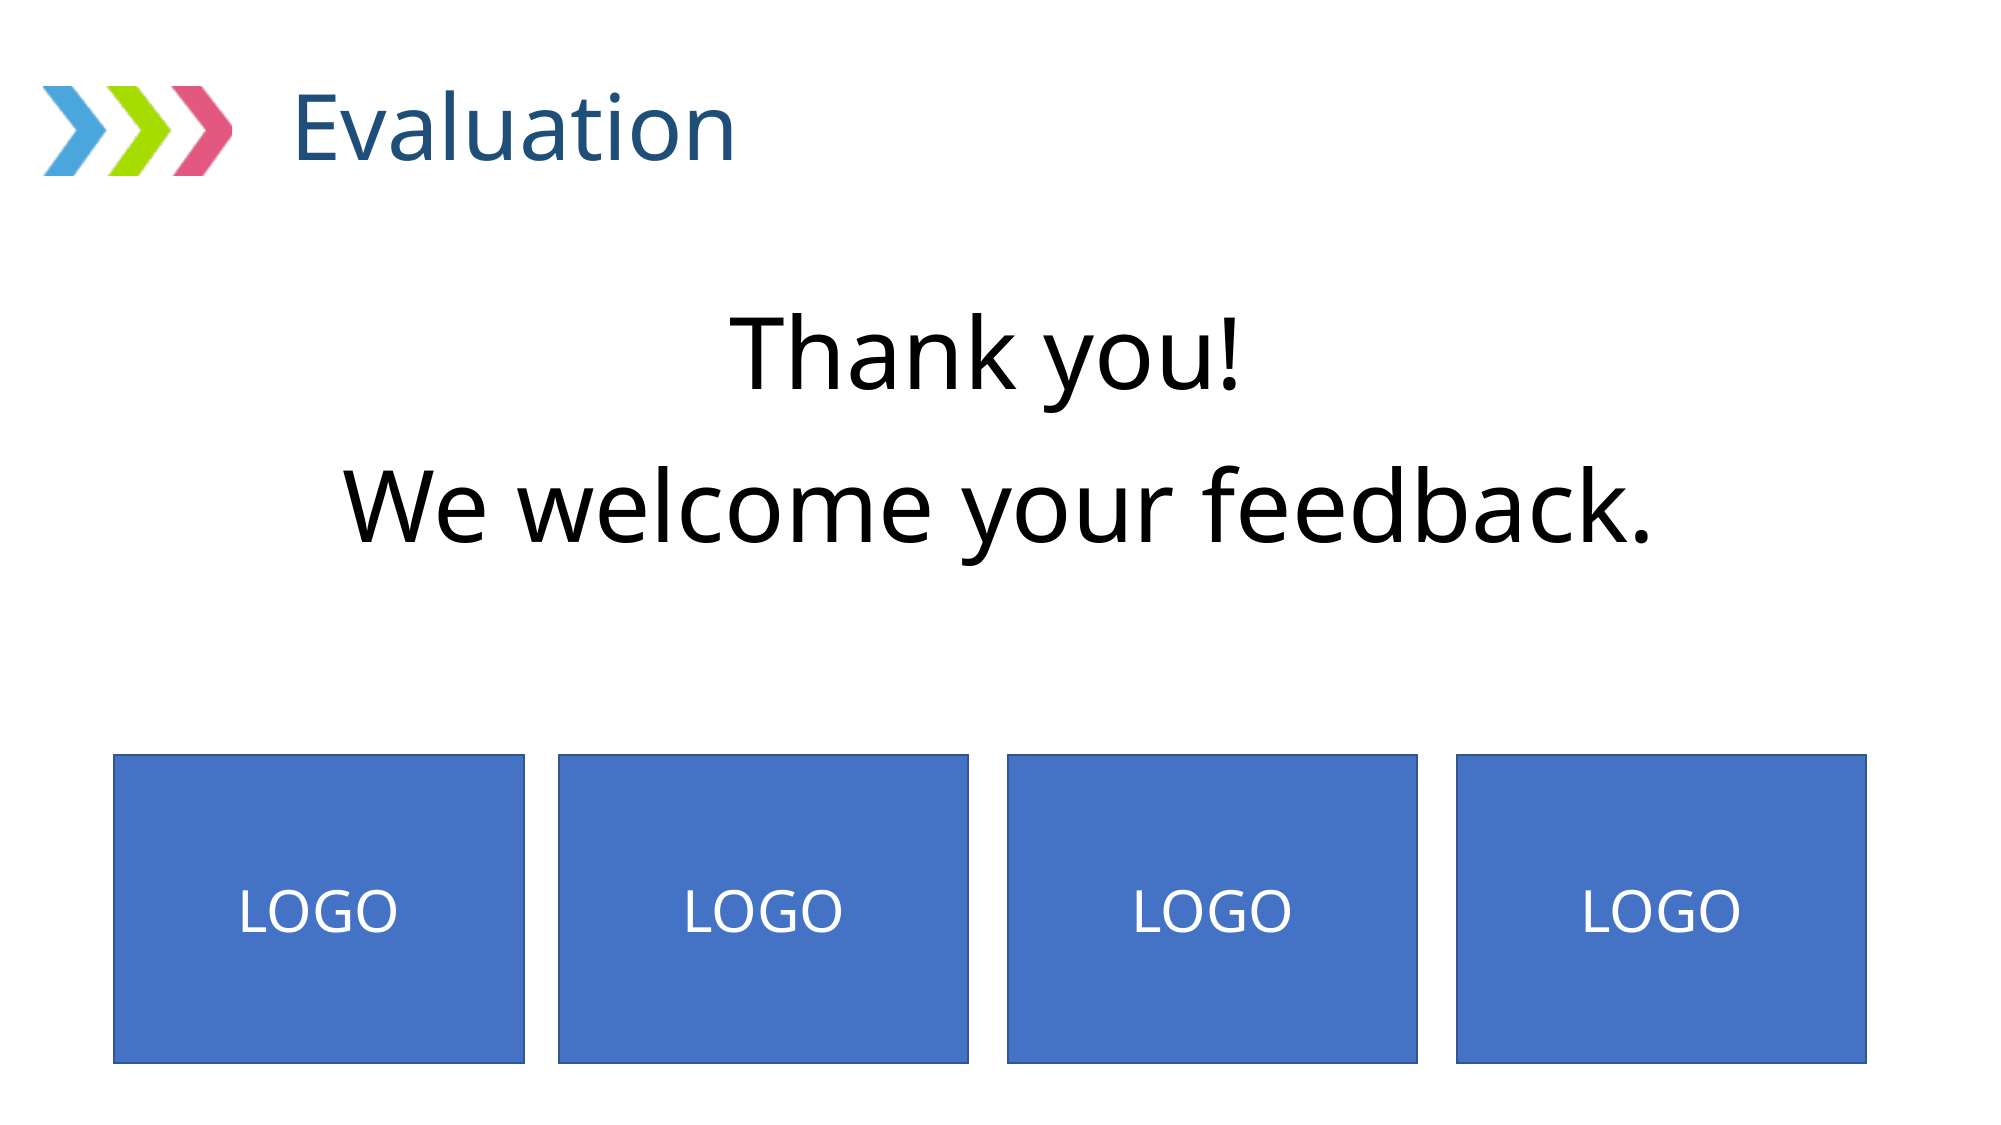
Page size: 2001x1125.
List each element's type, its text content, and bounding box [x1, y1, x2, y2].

text_box LOGO [113, 754, 525, 1064]
text_box LOGO [558, 754, 969, 1064]
text_box LOGO [1007, 754, 1418, 1064]
title Evaluation [275, 22, 1863, 240]
text_box LOGO [1456, 754, 1867, 1064]
text_box Thank you! We welcome your feedback. [206, 270, 1794, 570]
